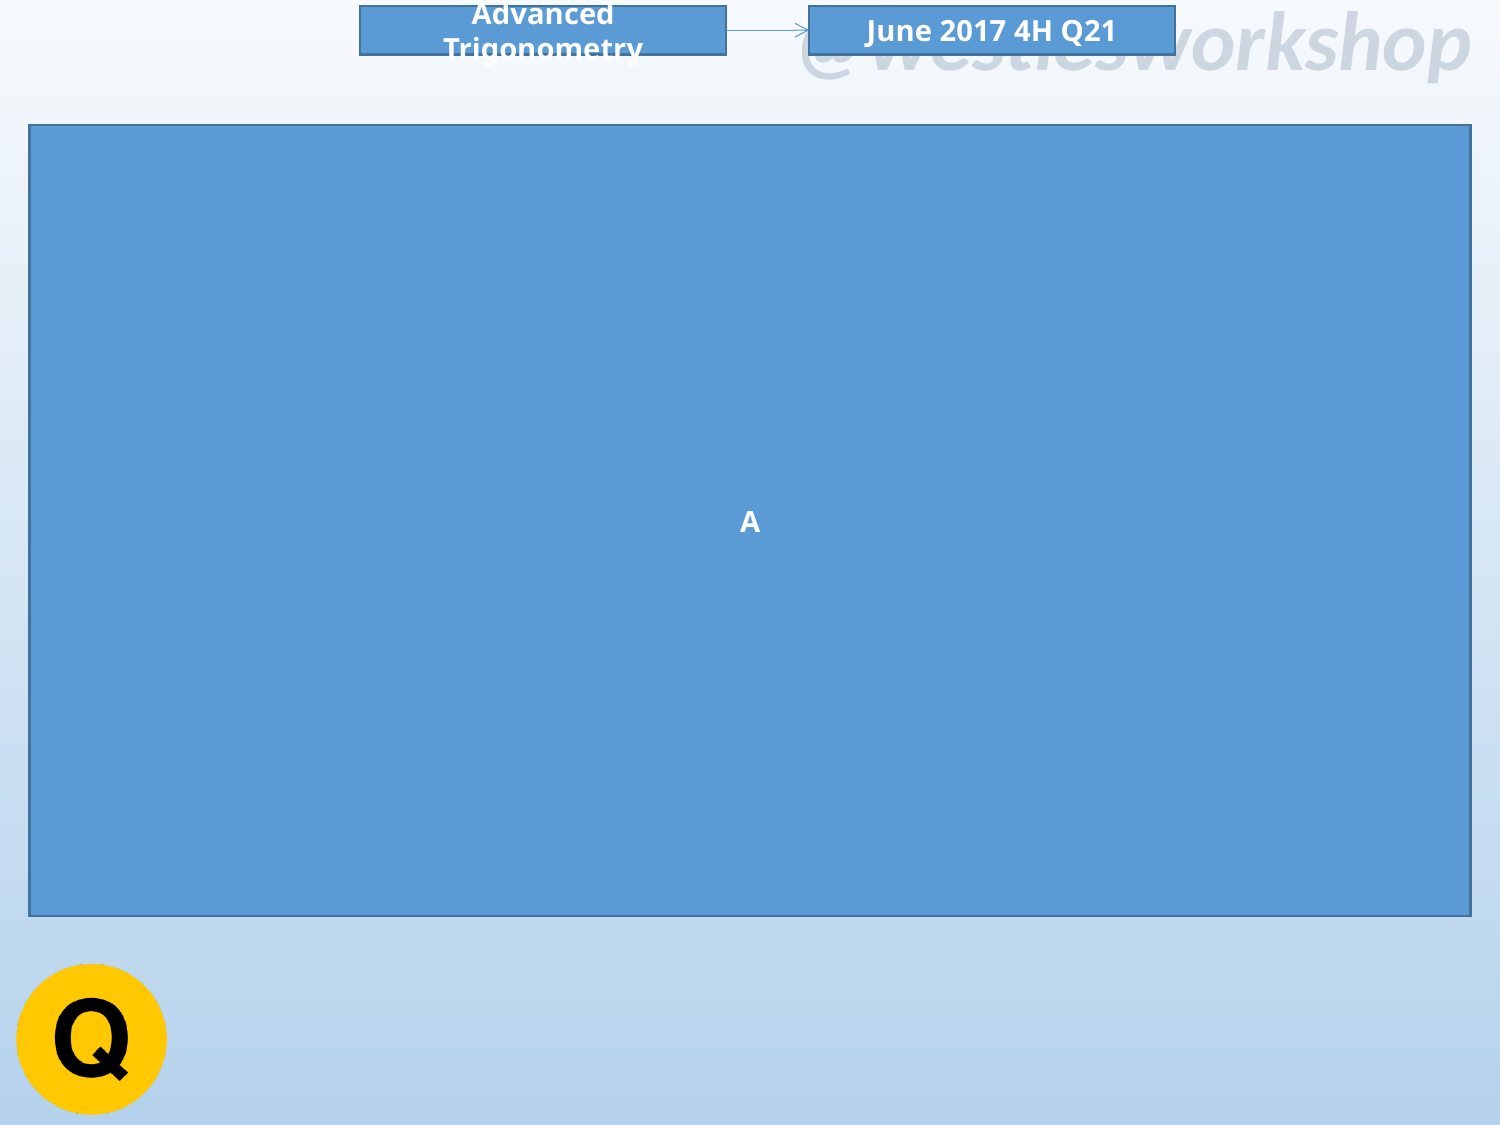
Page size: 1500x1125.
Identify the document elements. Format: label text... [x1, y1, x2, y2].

picture [0, 940, 191, 1125]
picture [29, 125, 1471, 916]
text_box June 2017 4H Q21 [808, 5, 1176, 56]
text_box Advanced Trigonometry [359, 5, 727, 56]
